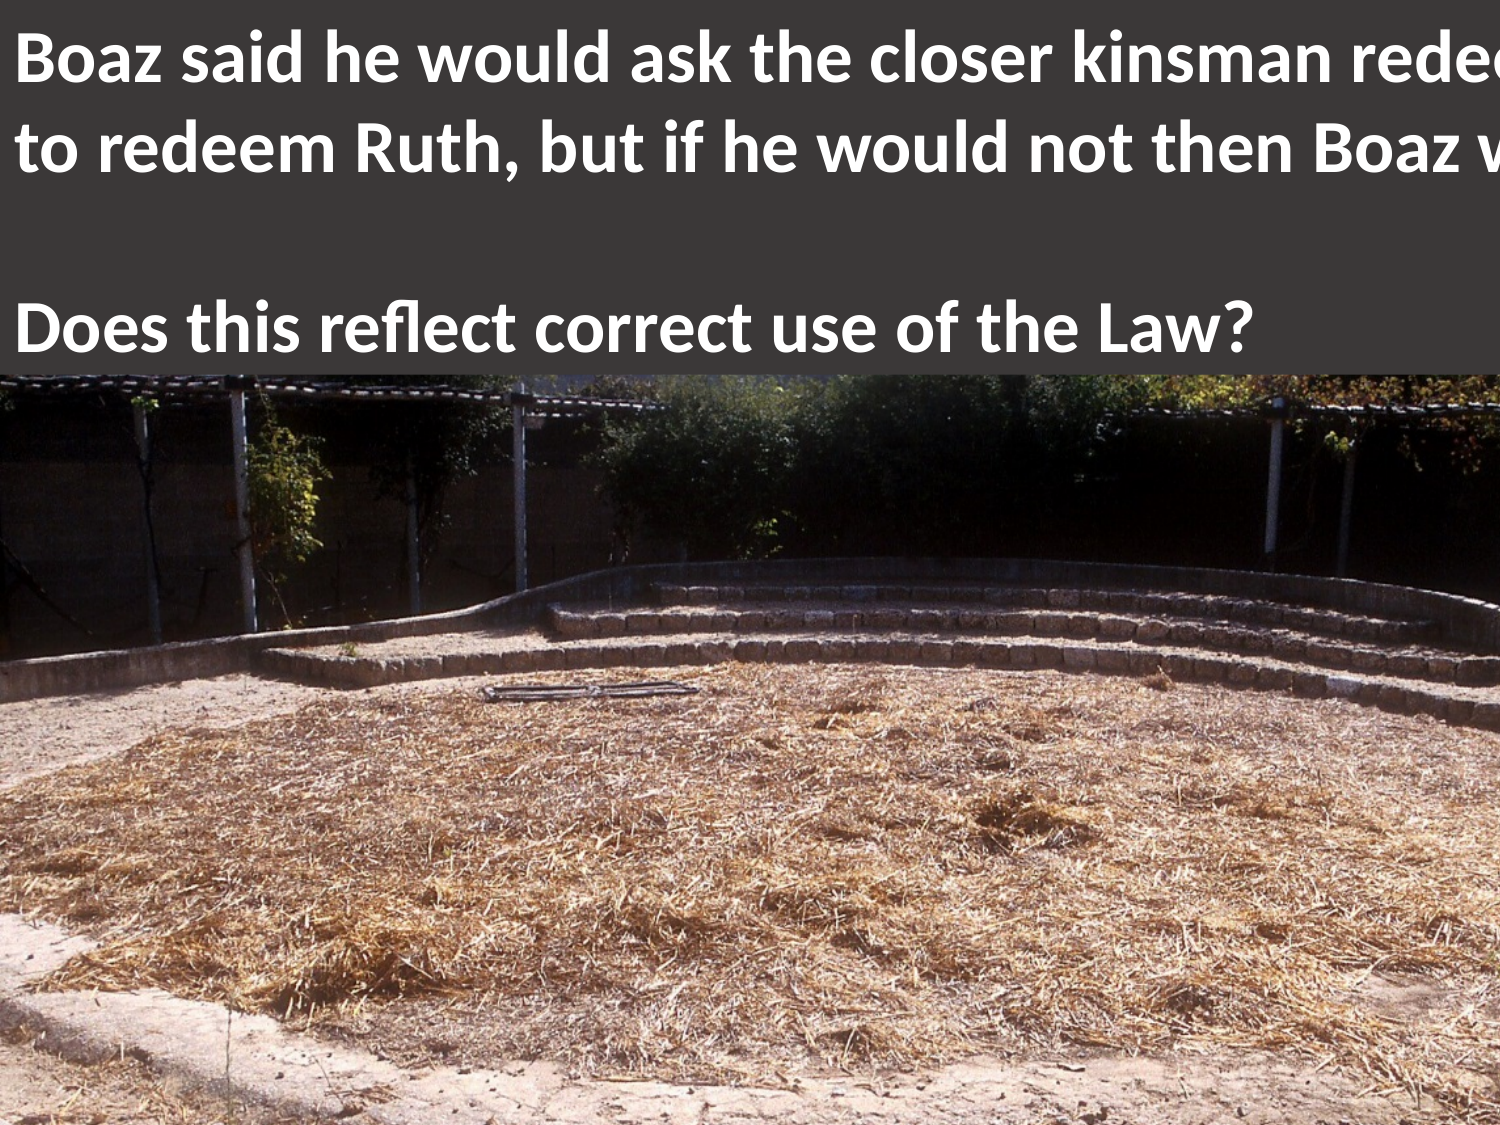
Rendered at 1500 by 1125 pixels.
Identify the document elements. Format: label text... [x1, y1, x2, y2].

picture [0, 284, 1500, 1125]
text_box Boaz said he would ask the closer kinsman redeemer to redeem Ruth, but if he would not then Boaz would. Does this reflect correct use of the Law? [0, 0, 1500, 284]
